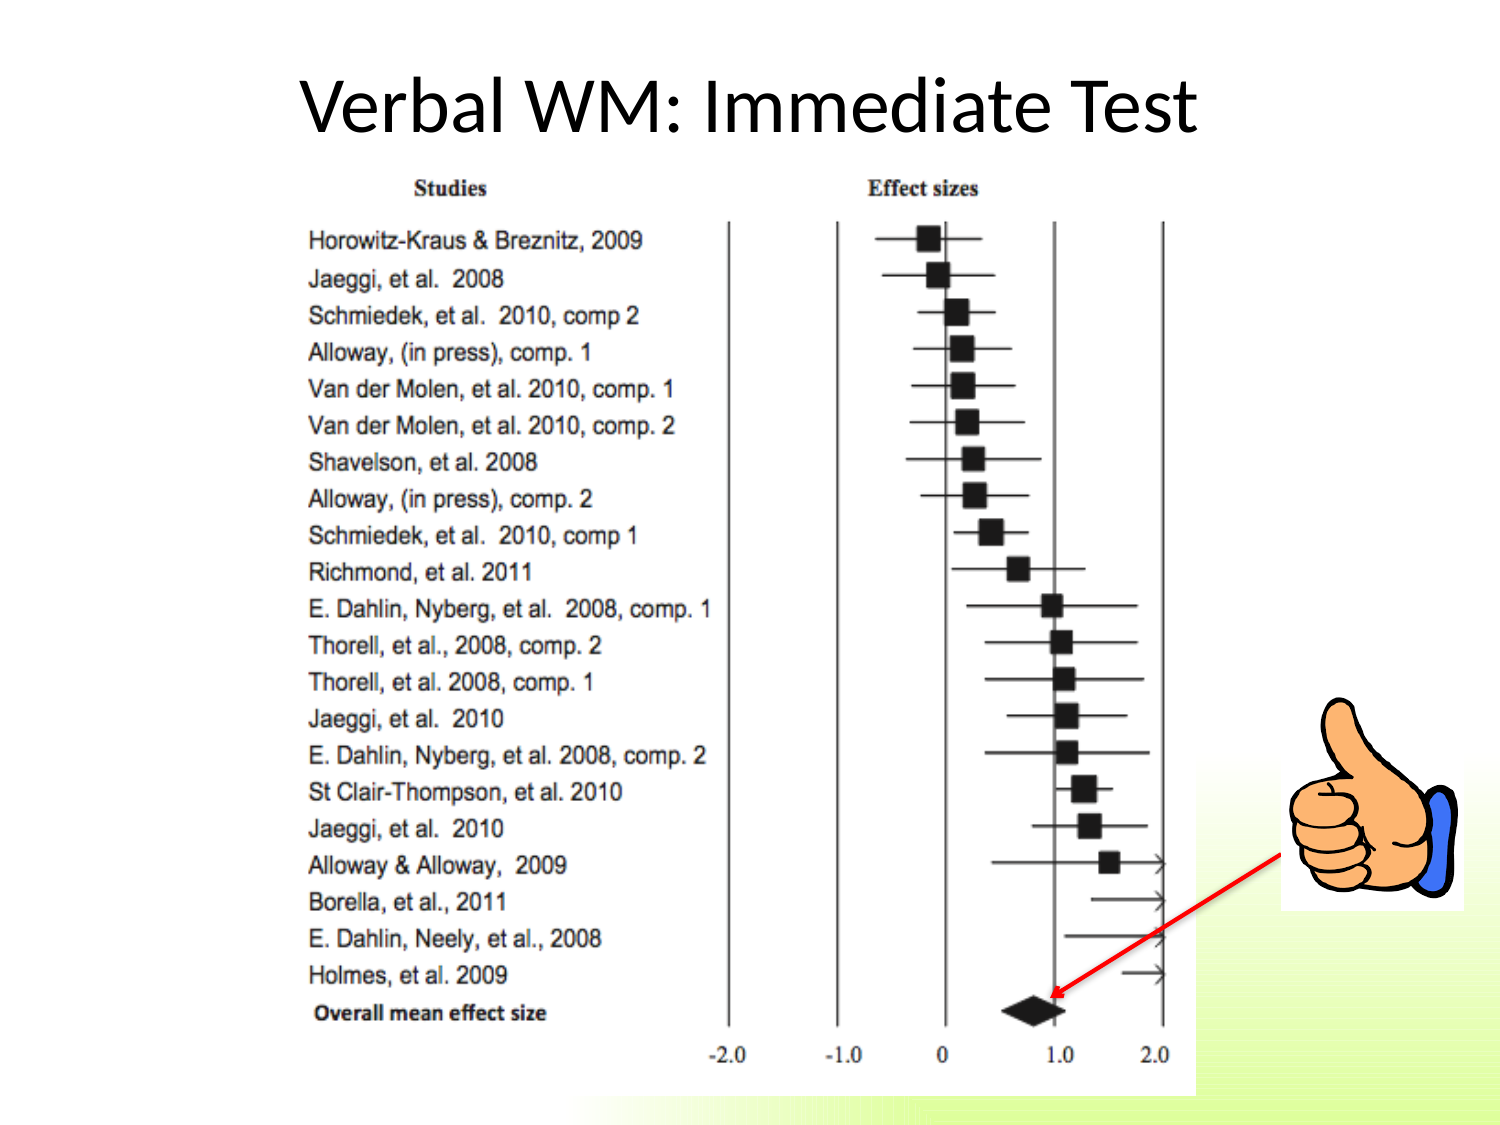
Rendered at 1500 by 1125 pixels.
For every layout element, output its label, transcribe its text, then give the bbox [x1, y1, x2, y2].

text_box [1049, 853, 1282, 999]
picture [296, 155, 1196, 1096]
picture [1280, 687, 1464, 911]
title Verbal WM: Immediate Test [75, 45, 1425, 157]
